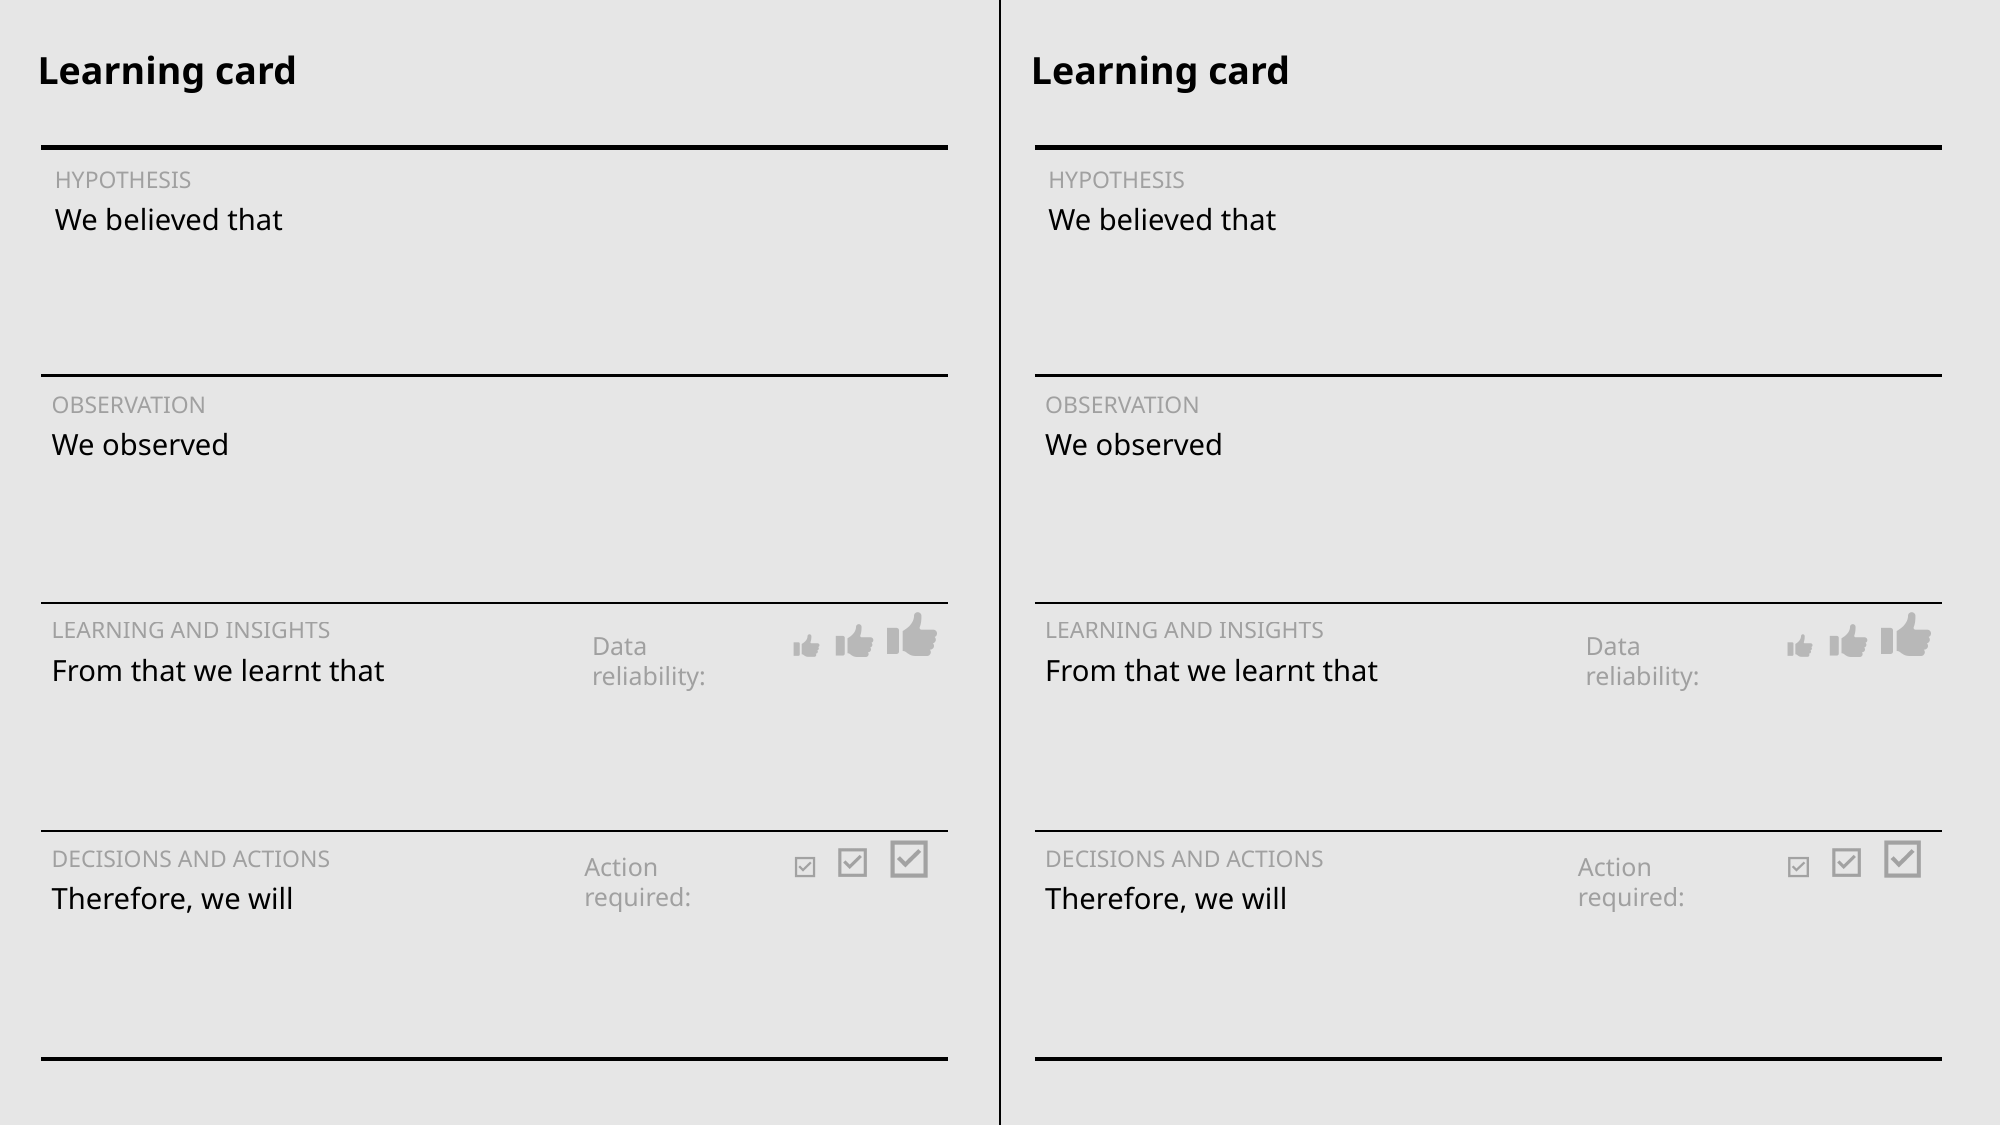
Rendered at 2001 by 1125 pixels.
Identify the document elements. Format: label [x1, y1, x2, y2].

picture [1826, 618, 1871, 663]
picture [1785, 630, 1815, 661]
picture [832, 618, 877, 663]
picture [791, 630, 822, 661]
picture [1780, 849, 1817, 885]
picture [1876, 604, 1936, 664]
picture [787, 849, 823, 885]
picture [1821, 826, 1935, 892]
picture [882, 604, 942, 664]
picture [827, 826, 942, 892]
